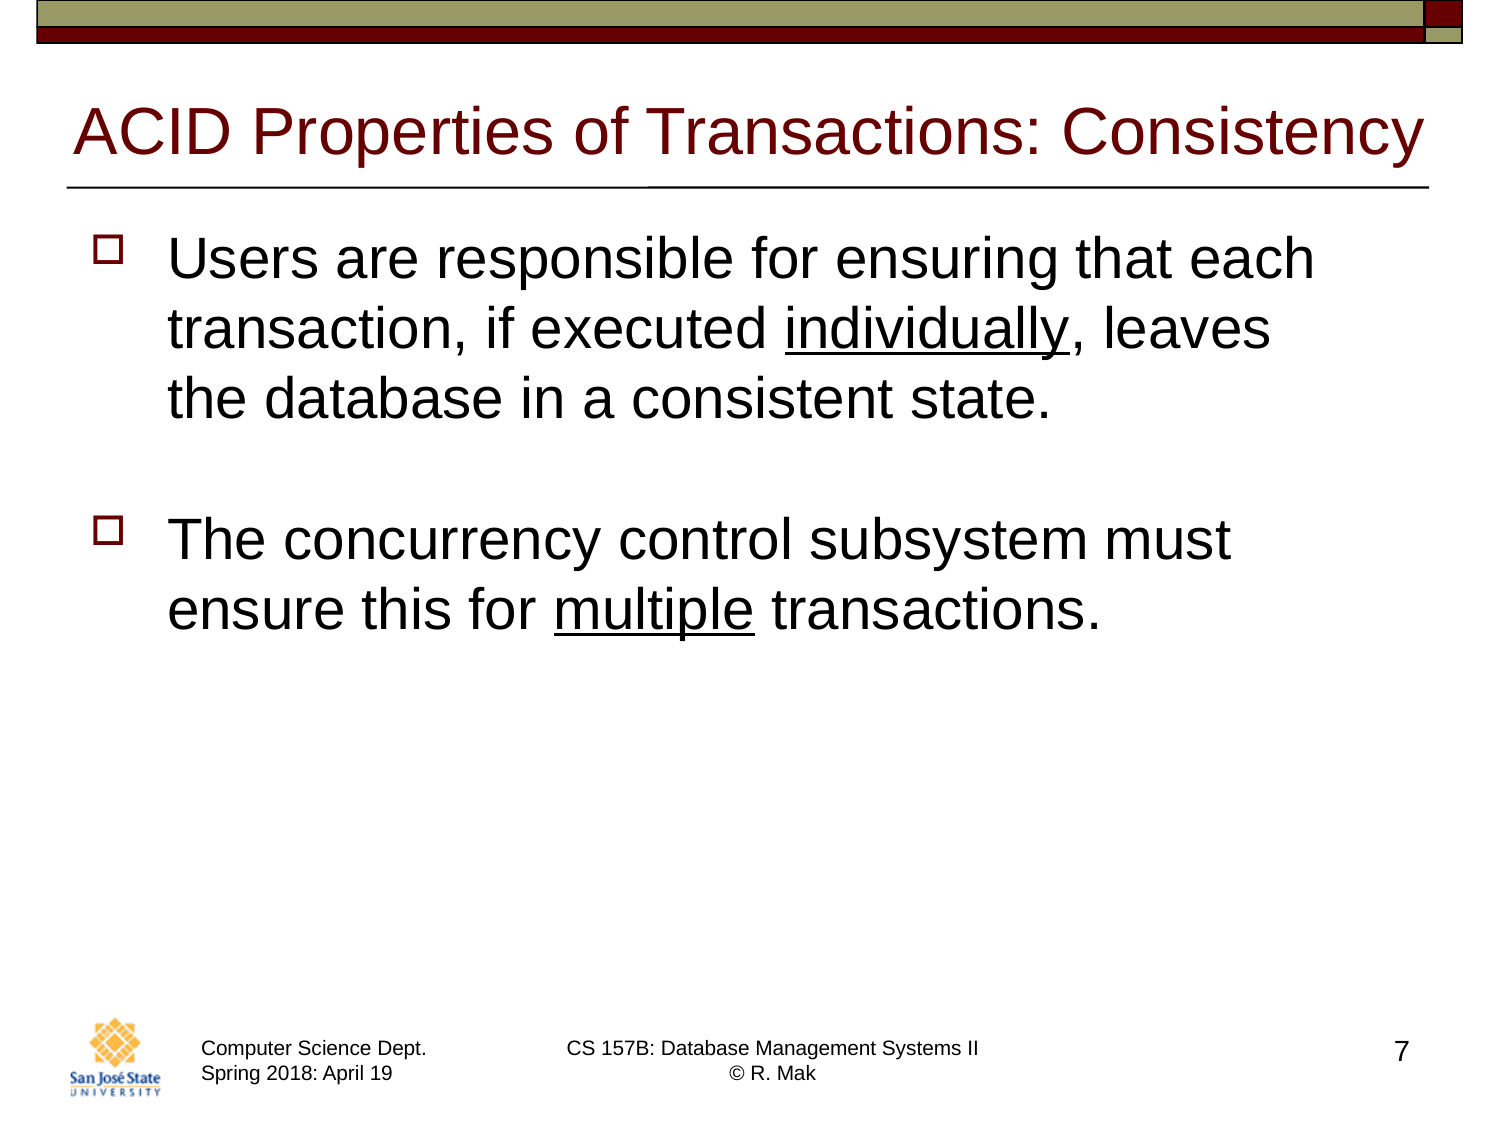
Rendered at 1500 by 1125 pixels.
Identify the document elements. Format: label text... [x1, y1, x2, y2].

title ACID Properties of Transactions: Consistency [45, 67, 1455, 175]
list Users are responsible for ensuring that each transaction, if executed individually, leaves the database in a consistent state. The concurrency control subsystem must ensure this for multiple transactions. [75, 212, 1425, 1006]
picture [60, 1012, 166, 1112]
slide_number 7 [1305, 1025, 1425, 1100]
